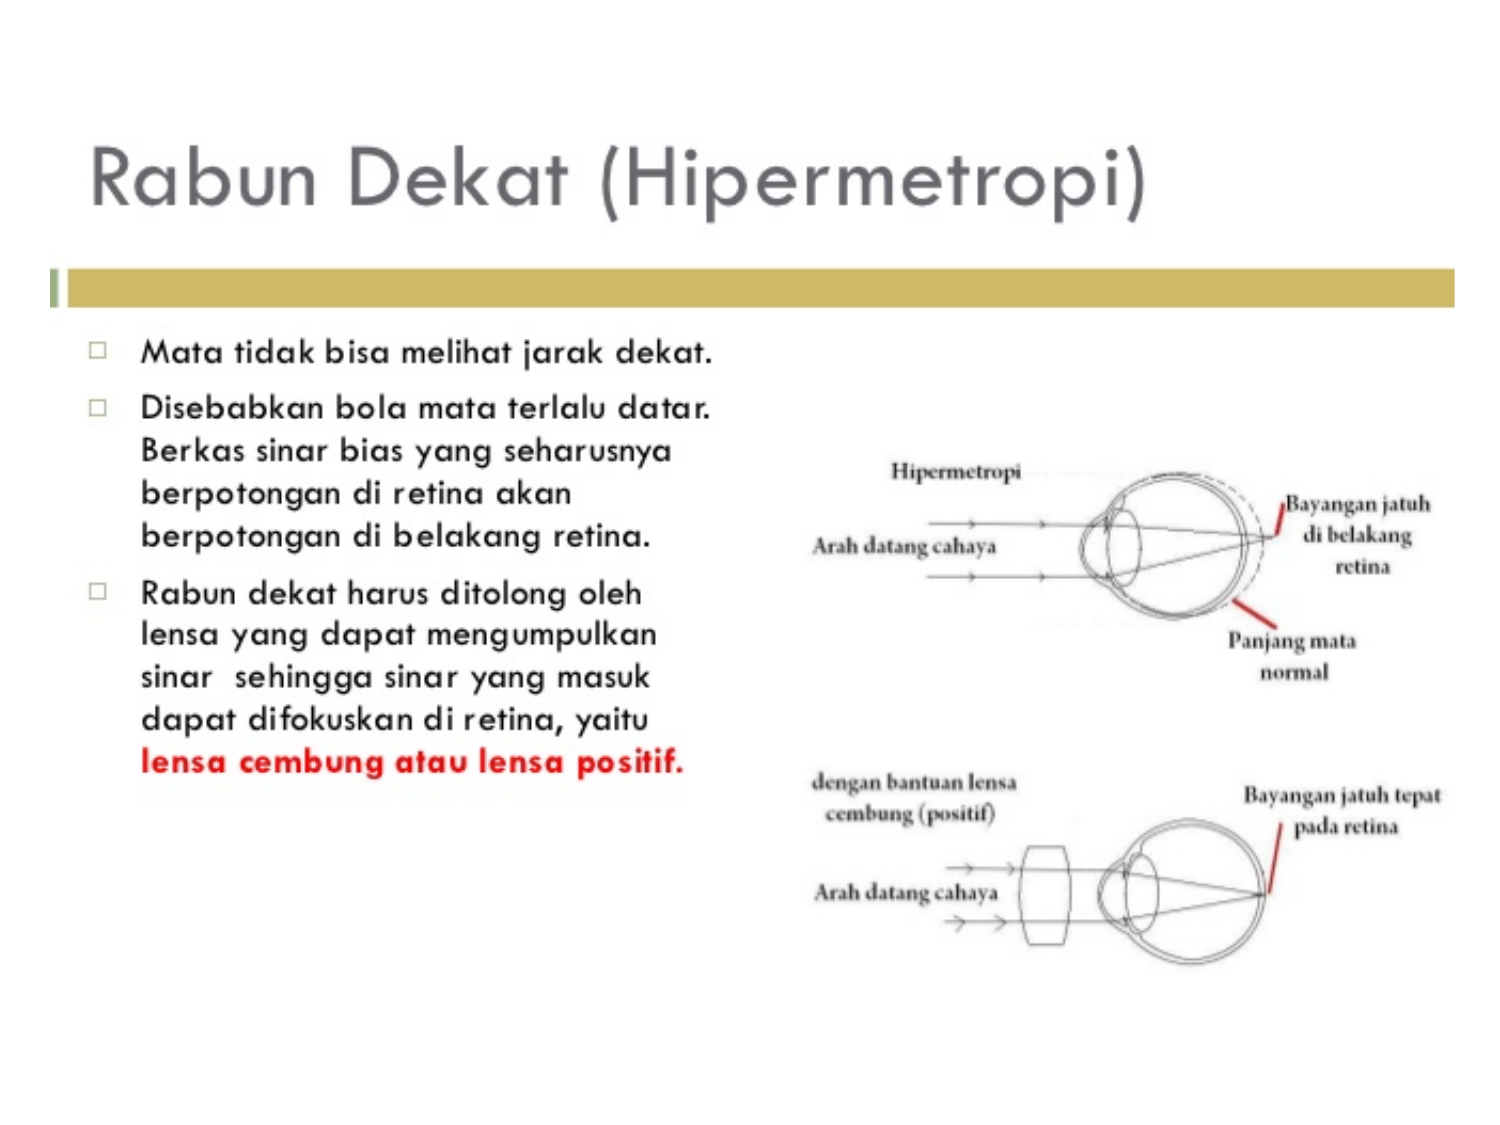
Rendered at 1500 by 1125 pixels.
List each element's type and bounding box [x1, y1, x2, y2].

picture [49, 112, 1455, 1013]
